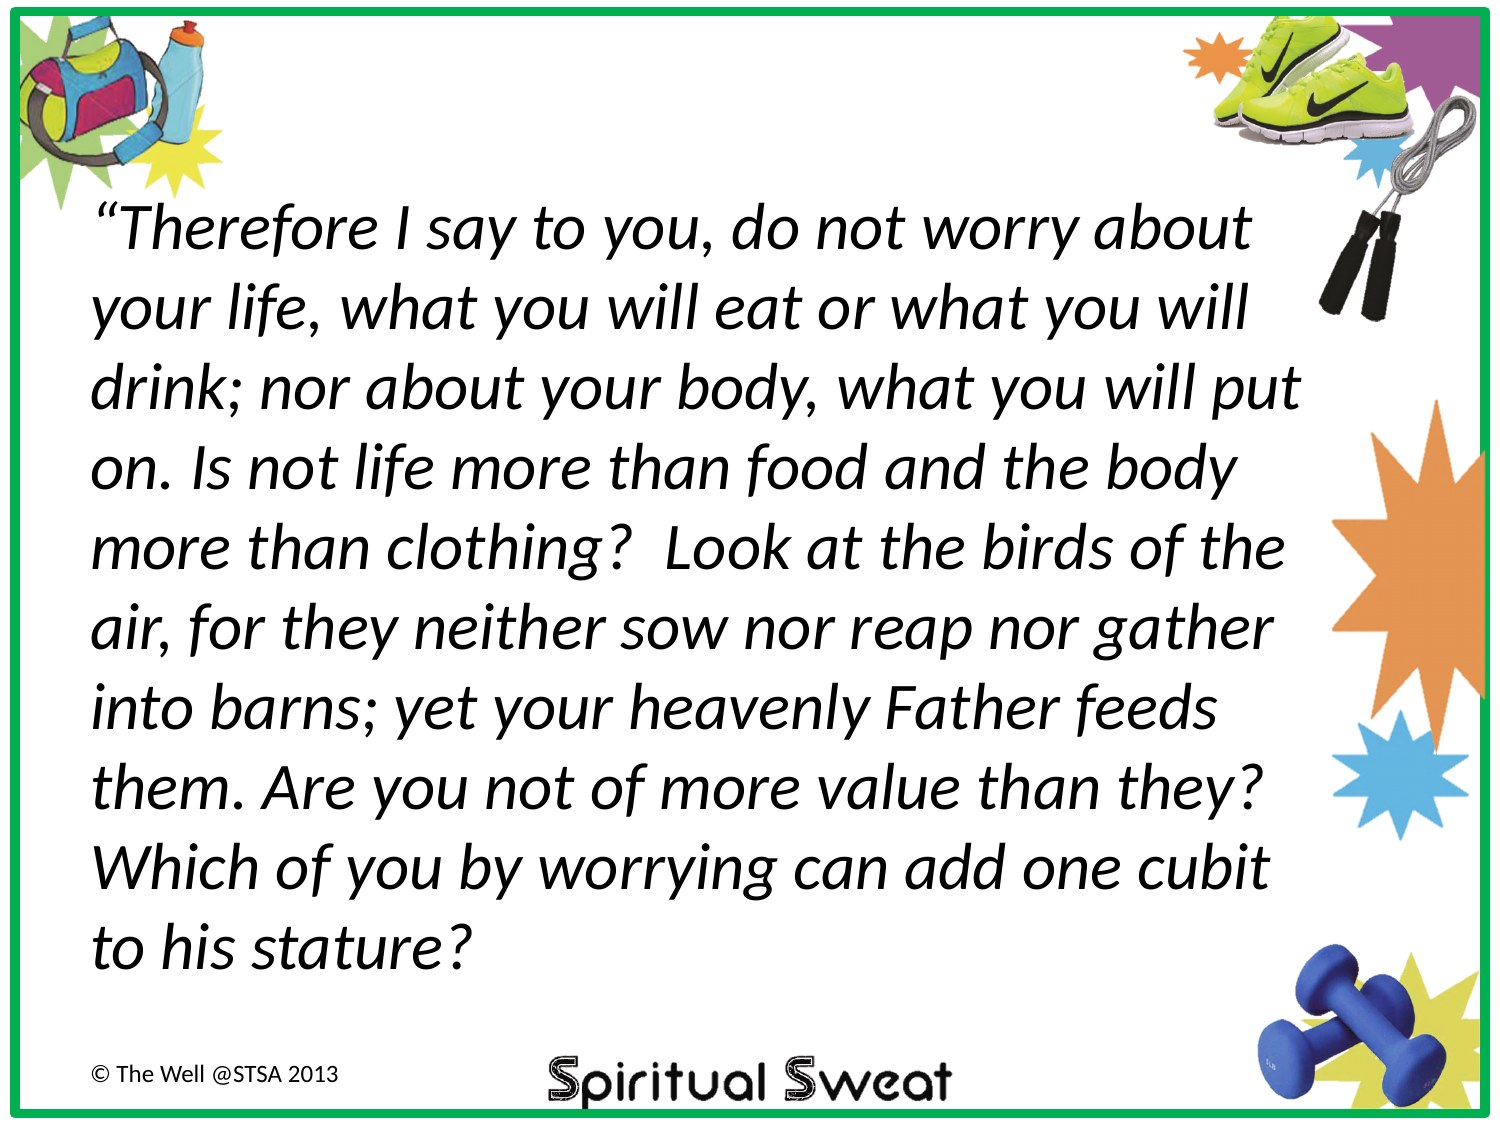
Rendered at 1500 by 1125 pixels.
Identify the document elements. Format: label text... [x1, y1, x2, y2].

picture [546, 1063, 954, 1109]
list “Therefore I say to you, do not worry about your life, what you will eat or what you will drink; nor about your body, what you will put on. Is not life more than food and the body more than clothing? Look at the birds of the air, for they neither sow nor reap nor gather into barns; yet your heavenly Father feeds them. Are you not of more value than they? Which of you by worrying can add one cubit to his stature? [75, 174, 1325, 1063]
picture [20, 16, 226, 213]
picture [1178, 16, 1480, 325]
picture [1256, 940, 1485, 1114]
picture [1325, 388, 1494, 855]
slide_number © The Well @STSA 2013 [75, 1042, 425, 1103]
